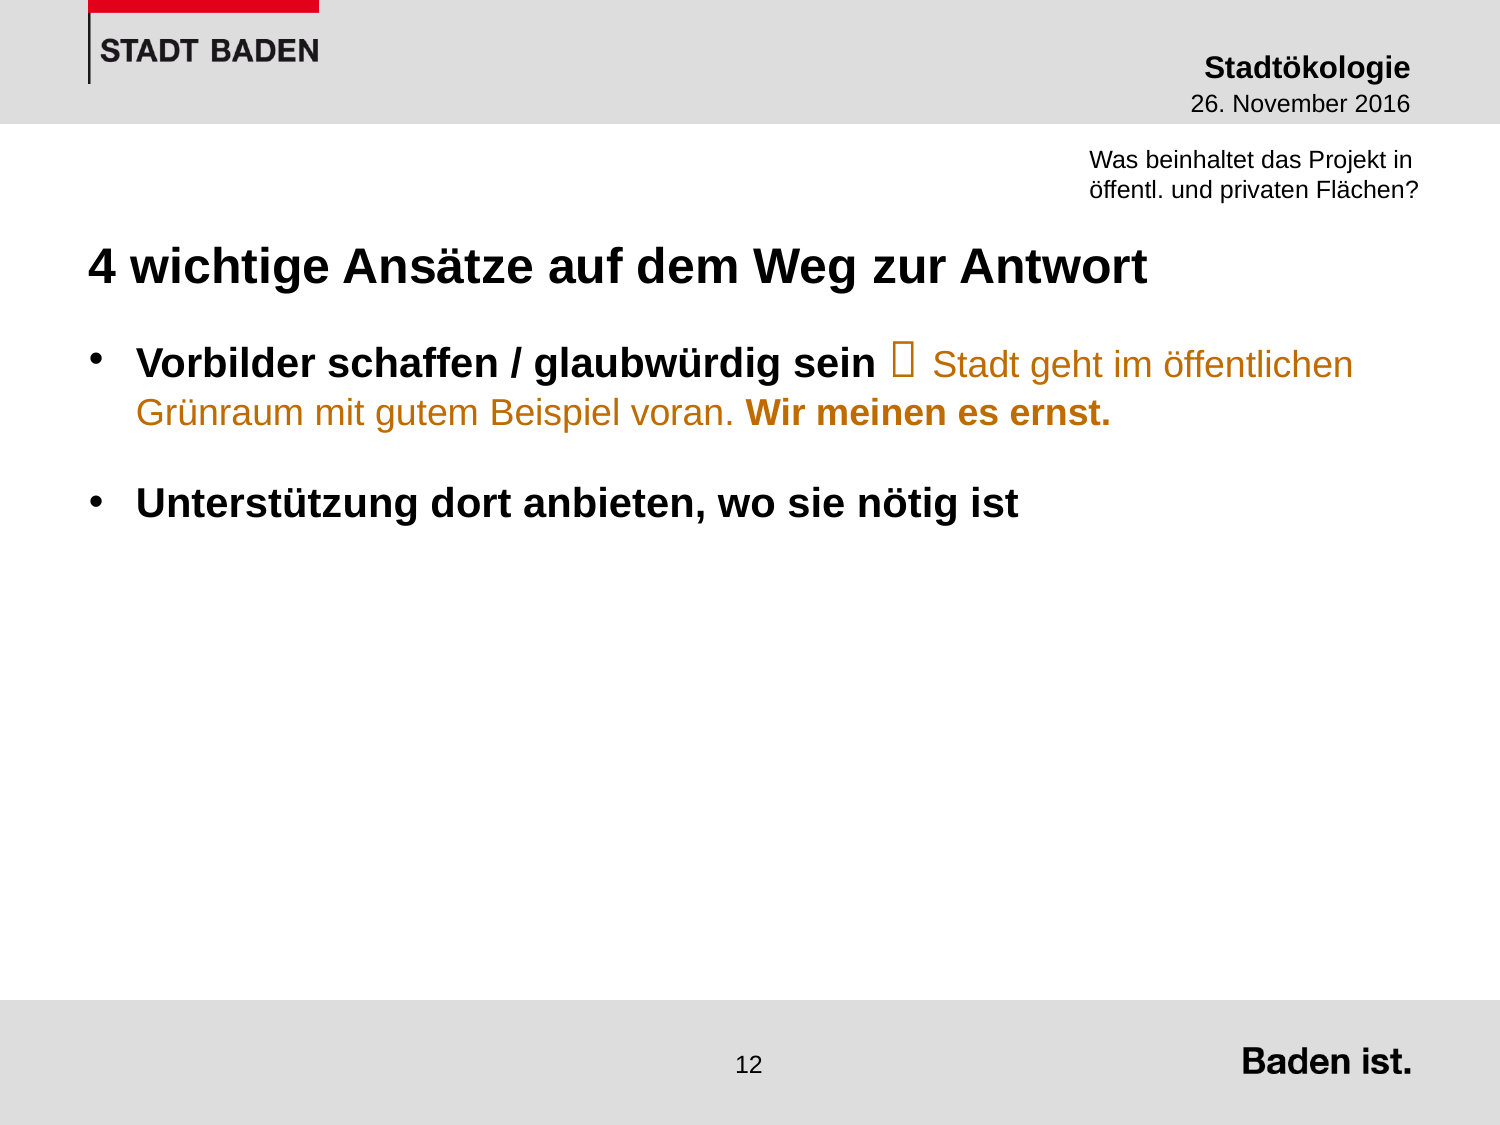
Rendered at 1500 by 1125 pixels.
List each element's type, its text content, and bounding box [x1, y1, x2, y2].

text_box Was beinhaltet das Projekt in öffentl. und privaten Flächen? [1074, 136, 1439, 212]
picture [0, 1000, 1500, 1125]
text_box Vorbilder schaffen / glaubwürdig sein  Stadt geht im öffentlichen Grünraum mit gutem Beispiel voran. Wir meinen es ernst. [74, 320, 1422, 441]
text_box Unterstützung dort anbieten, wo sie nötig ist [74, 468, 1422, 534]
text_box 4 wichtige Ansätze auf dem Weg zur Antwort [74, 226, 1320, 301]
picture [0, 0, 1500, 124]
